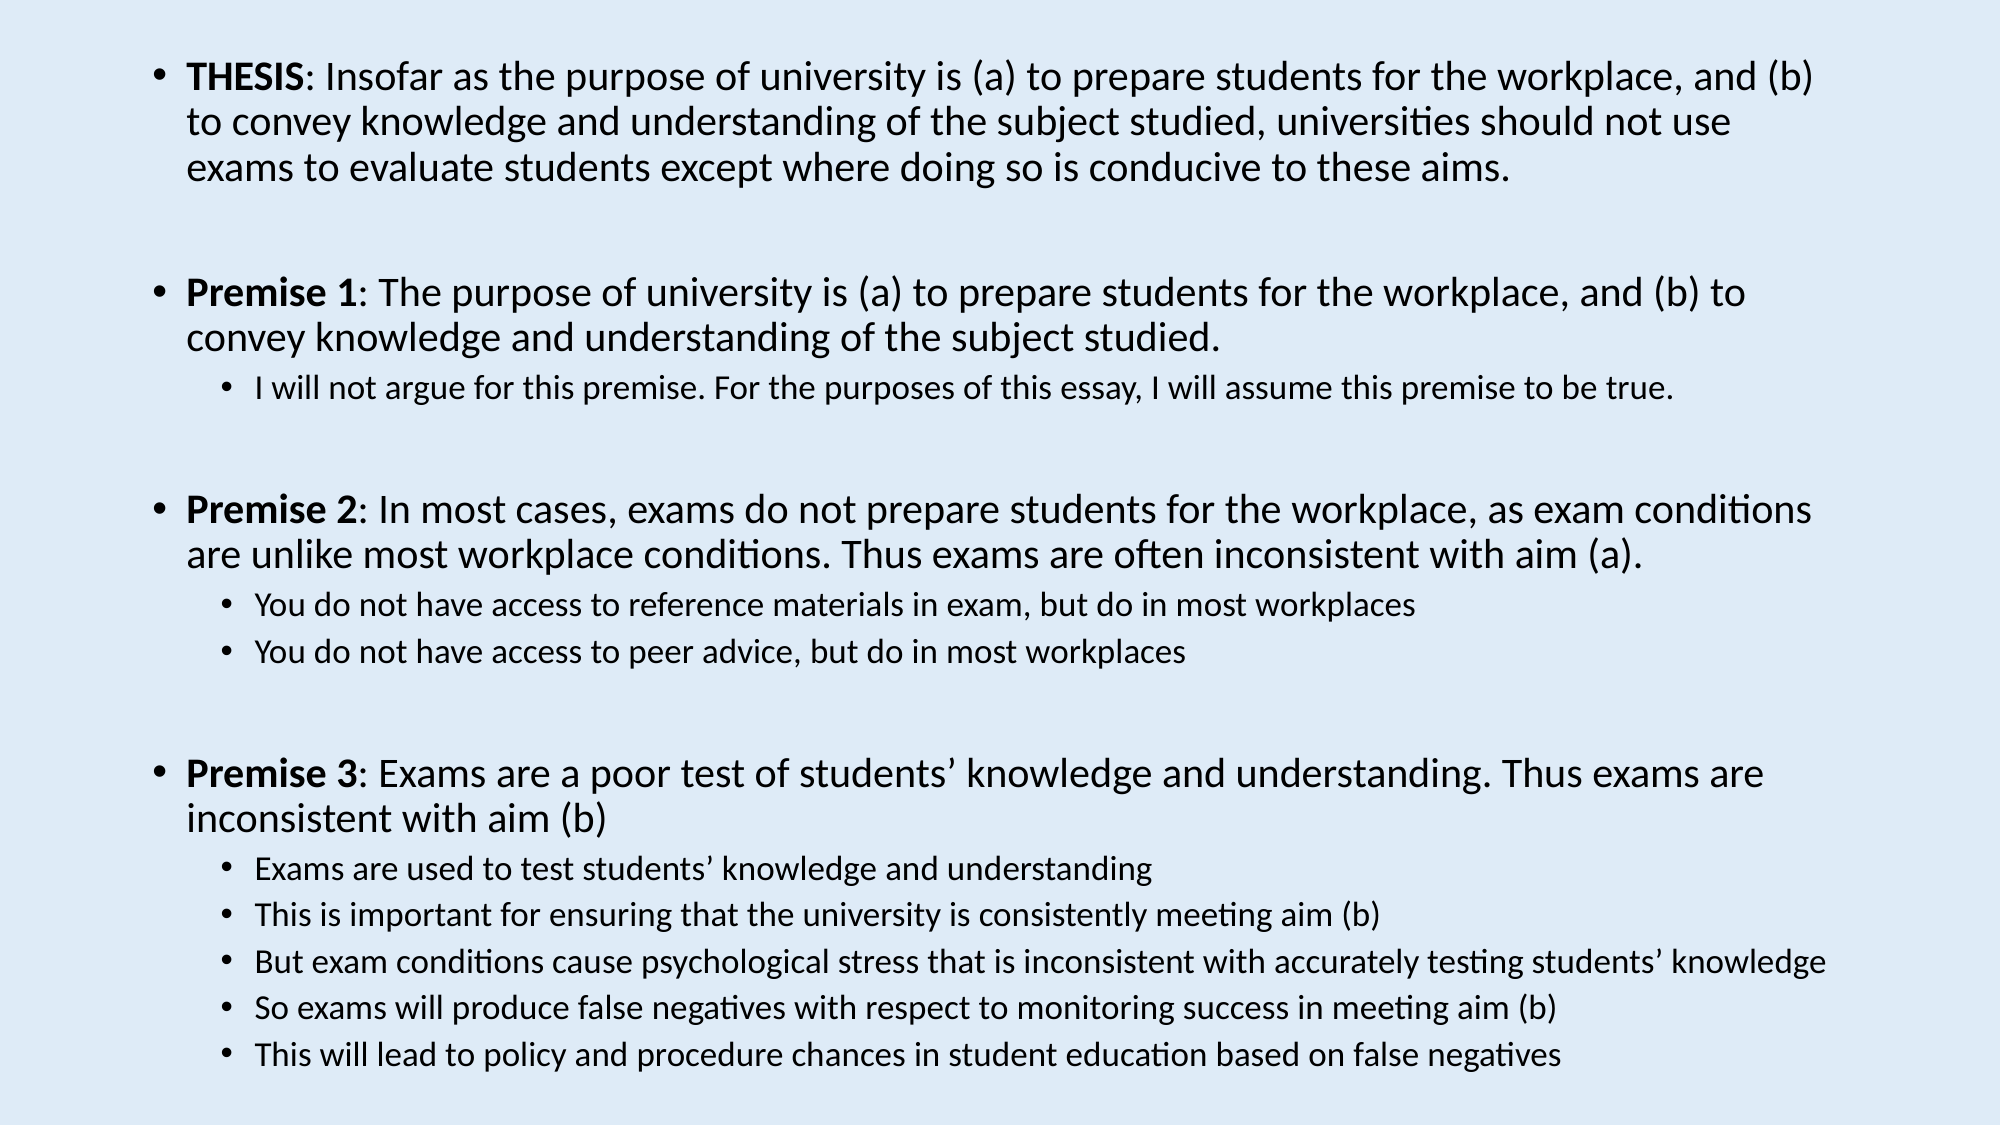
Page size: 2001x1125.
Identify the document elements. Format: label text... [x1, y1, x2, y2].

list THESIS: Insofar as the purpose of university is (a) to prepare students for the workplace, and (b) to convey knowledge and understanding of the subject studied, universities should not use exams to evaluate students except where doing so is conducive to these aims. Premise 1: The purpose of university is (a) to prepare students for the workplace, and (b) to convey knowledge and understanding of the subject studied. I will not argue for this premise. For the purposes of this essay, I will assume this premise to be true. Premise 2: In most cases, exams do not prepare students for the workplace, as exam conditions are unlike most workplace conditions. Thus exams are often inconsistent with aim (a). You do not have access to reference materials in exam, but do in most workplaces You do not have access to peer advice, but do in most workplaces Premise 3: Exams are a poor test of students’ knowledge and understanding. Thus exams are inconsistent with aim (b) Exams are used to test students’ knowledge and understanding This is important for ensuring that the university is consistently meeting aim (b) But exam conditions cause psychological stress that is inconsistent with accurately testing students’ knowledge So exams will produce false negatives with respect to monitoring success in meeting aim (b) This will lead to policy and procedure chances in student education based on false negatives [137, 46, 1863, 1115]
